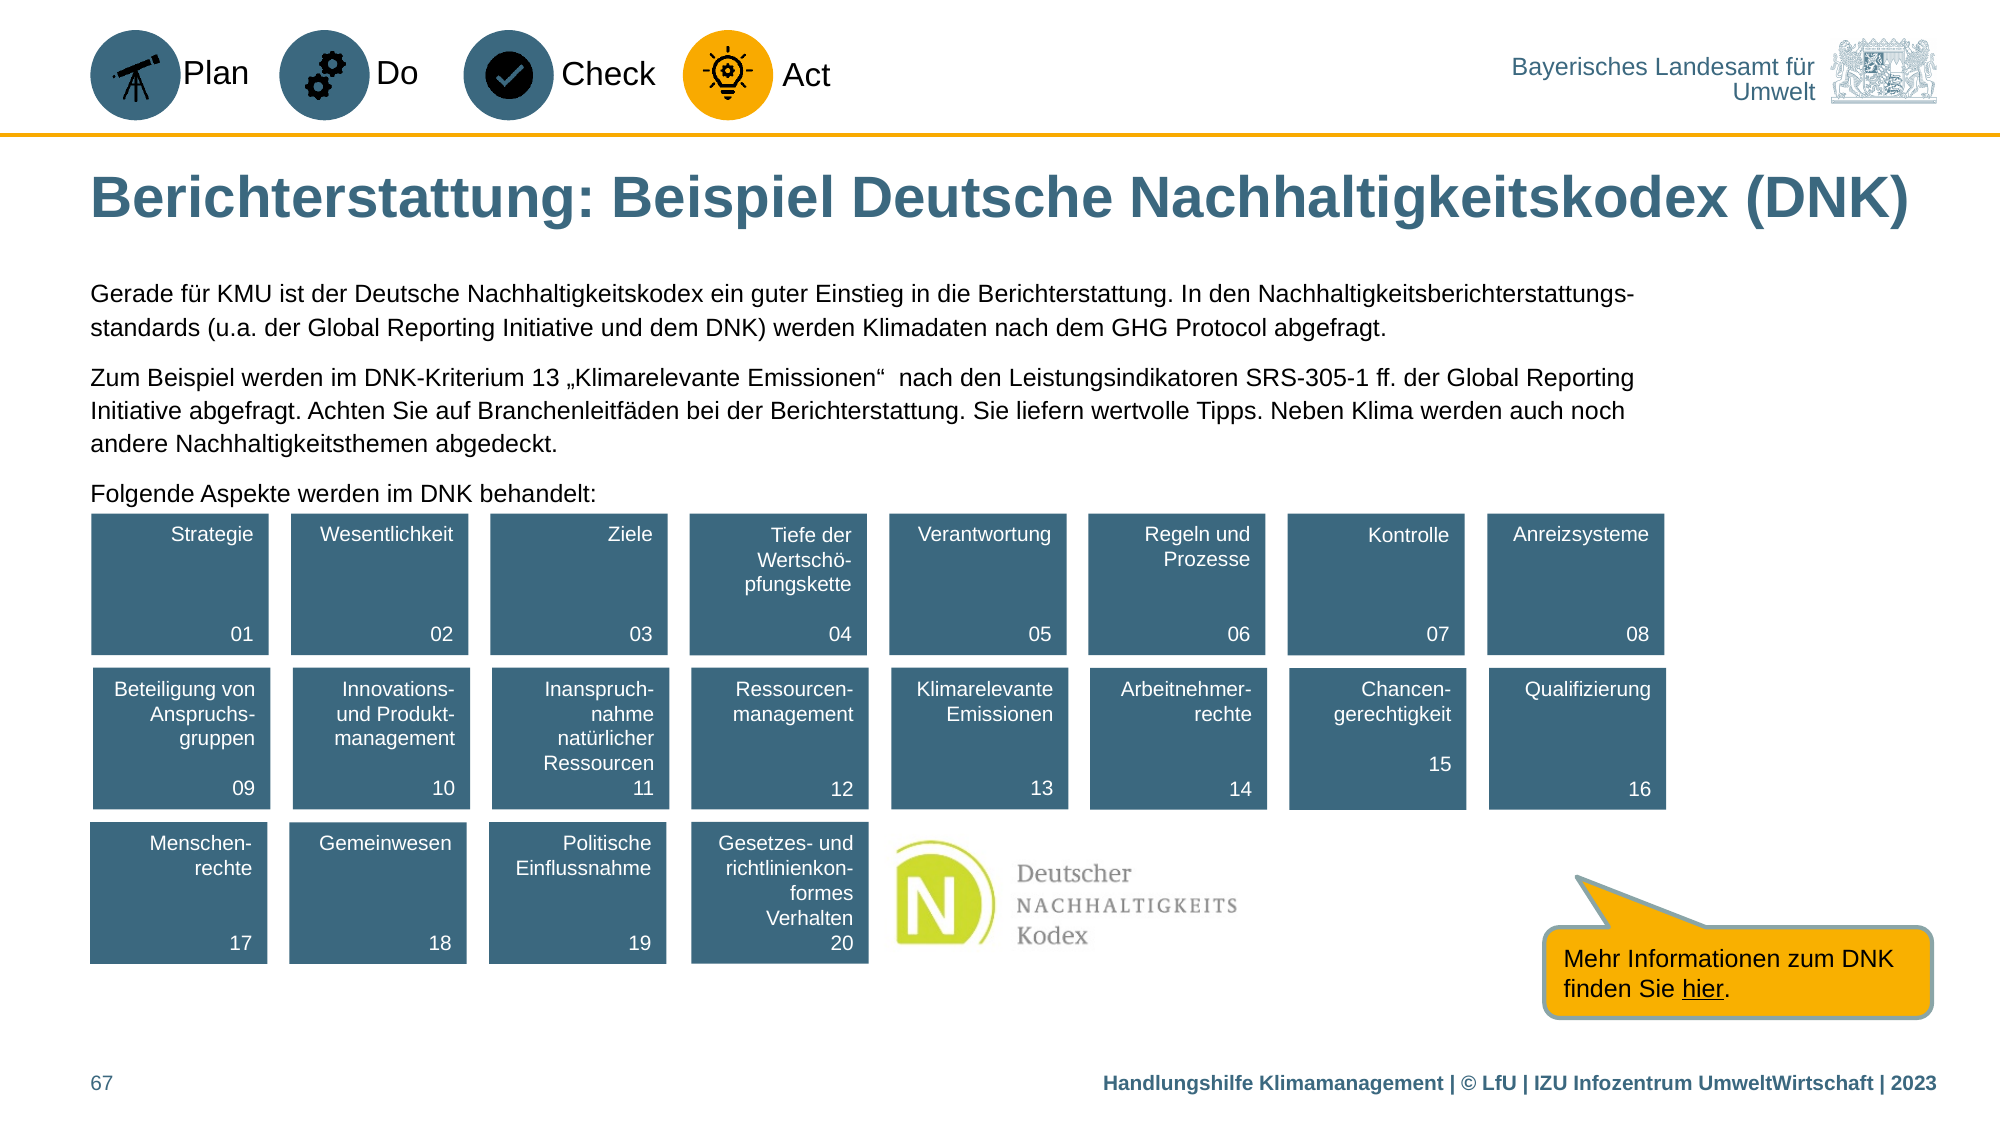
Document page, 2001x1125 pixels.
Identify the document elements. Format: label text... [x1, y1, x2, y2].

picture [479, 45, 539, 105]
picture [106, 48, 166, 108]
slide_number 67 [90, 1062, 196, 1109]
picture [295, 45, 355, 105]
picture [1830, 38, 1937, 104]
text_box Mehr Informationen zum DNK finden Sie hier. [1673, 912, 1935, 1021]
footer Handlungshilfe Klimamanagement | © LfU | IZU Infozentrum UmweltWirtschaft | 2023 [888, 1062, 1937, 1109]
list Gerade für KMU ist der Deutsche Nachhaltigkeitskodex ein guter Einstieg in die Berichterstattung. In den Nachhaltigkeitsberichterstattungs-standards (u.a. der Global Reporting Initiative und dem DNK) werden Klimadaten nach dem GHG Protocol abgefragt. Zum Beispiel werden im DNK-Kriterium 13 „Klimarelevante Emissionen“ nach den Leistungsindikatoren SRS-305-1 ff. der Global Reporting Initiative abgefragt. Achten Sie auf Branchenleitfäden bei der Berichterstattung. Sie liefern wertvolle Tipps. Neben Klima werden auch noch andere Nachhaltigkeitsthemen abgedeckt. Folgende Aspekte werden im DNK behandelt: [90, 267, 1665, 511]
picture [698, 43, 758, 103]
title Berichterstattung: Beispiel Deutsche Nachhaltigkeitskodex (DNK) [90, 153, 1937, 236]
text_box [89, 513, 1667, 1019]
